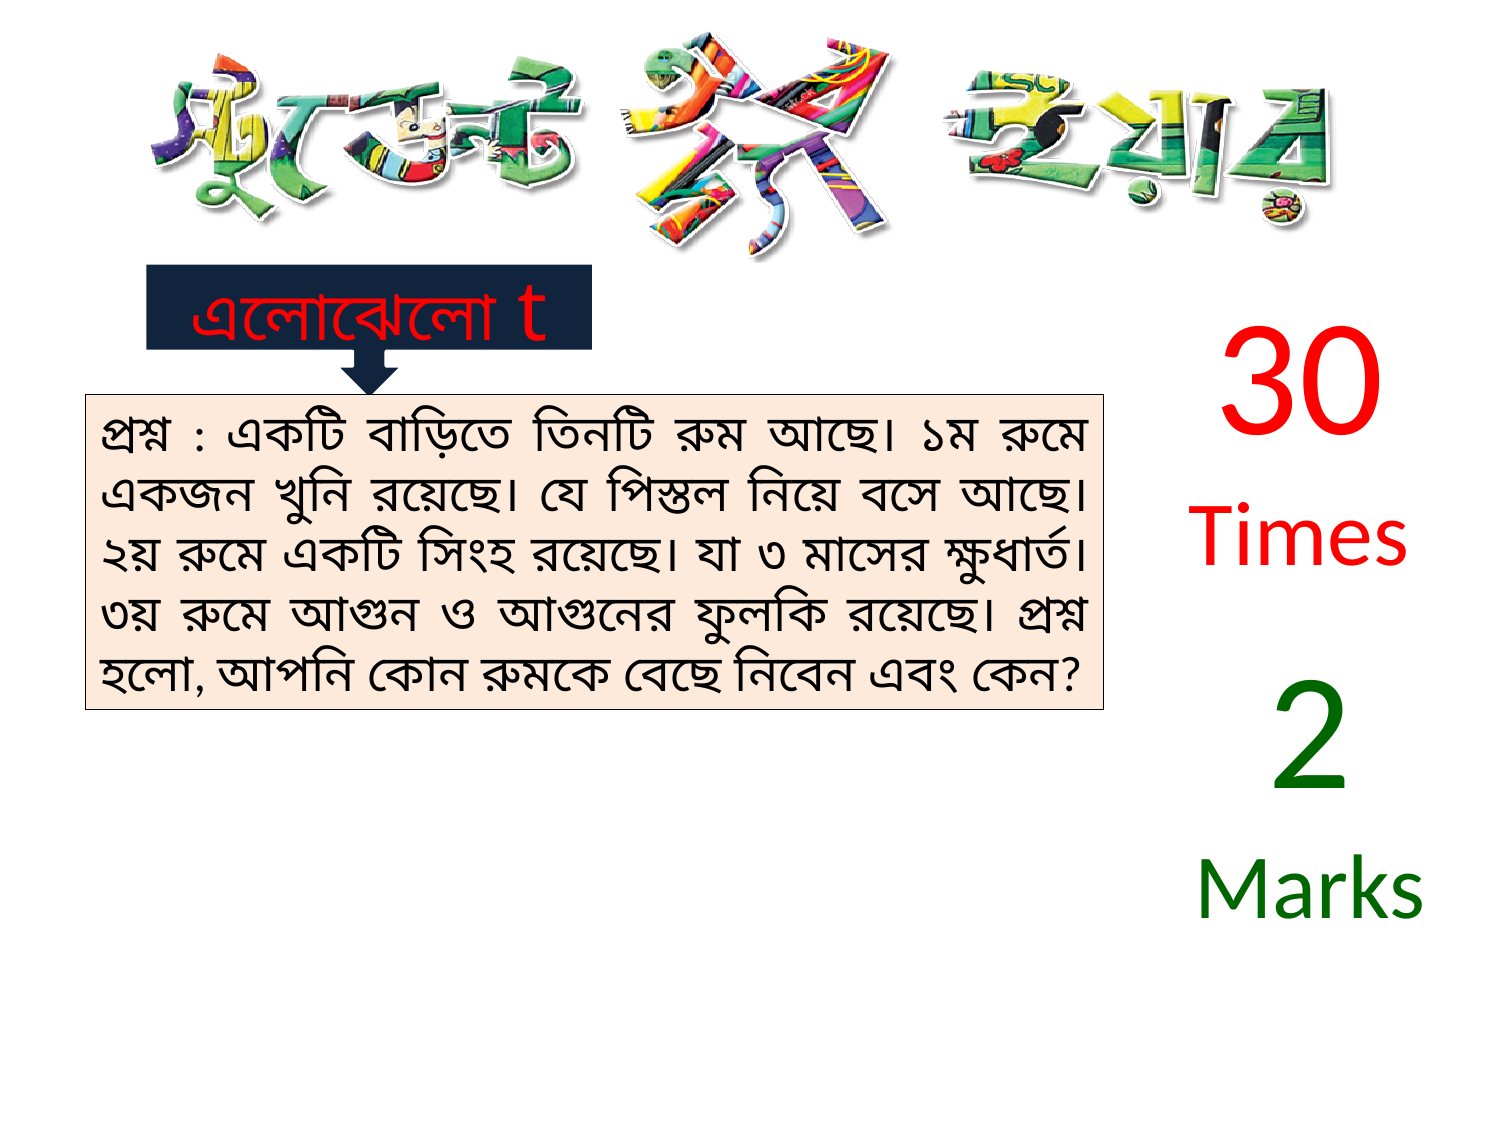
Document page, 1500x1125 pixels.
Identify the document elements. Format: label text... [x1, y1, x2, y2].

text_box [137, 24, 1476, 970]
text_box প্রশ্ন : একটি বাড়িতে তিনটি রুম আছে। ১ম রুমে একজন খুনি রয়েছে। যে পিস্তল নিয়ে বসে আছে। ২য় রুমে একটি সিংহ রয়েছে। যা ৩ মাসের ক্ষুধার্ত। ৩য় রুমে আগুন ও আগুনের ফুলকি রয়েছে। প্রশ্ন হলো, আপনি কোন রুমকে বেছে নিবেন এবং কেন? [85, 394, 132, 710]
